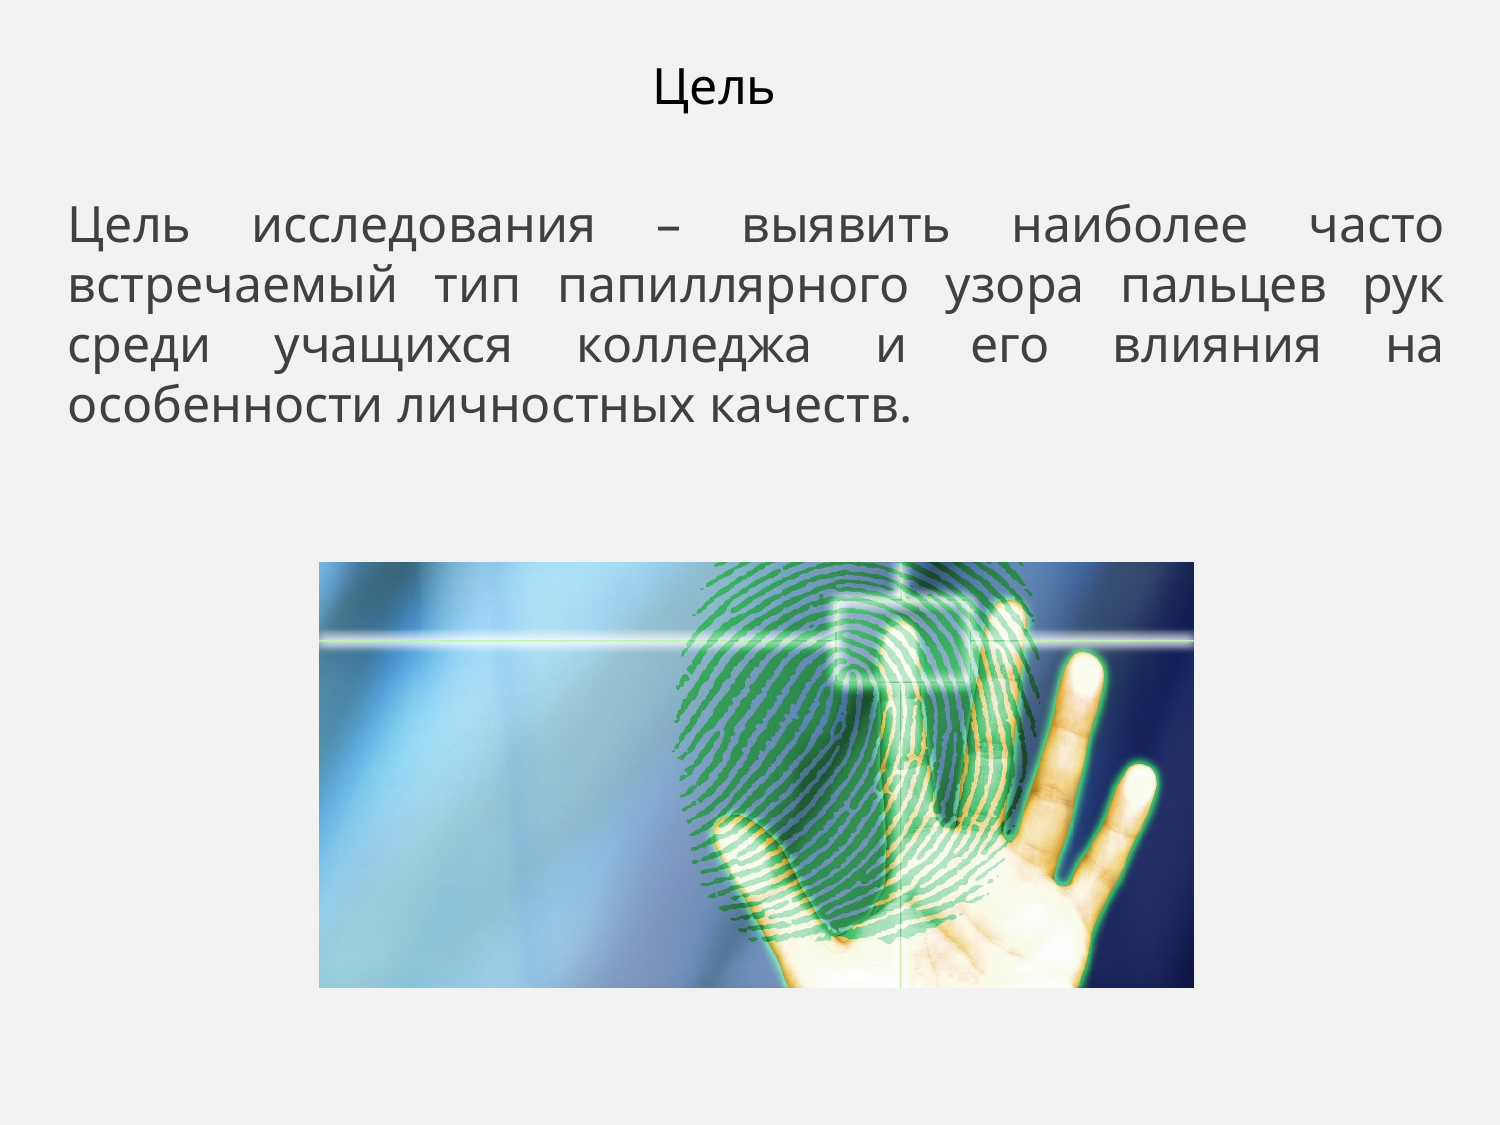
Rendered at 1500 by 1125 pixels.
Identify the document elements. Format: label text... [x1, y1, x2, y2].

text_box Цель [269, 46, 1161, 122]
picture [319, 562, 1194, 988]
text_box Цель исследования – выявить наиболее часто встречаемый тип папиллярного узора пальцев рук среди учащихся колледжа и его влияния на особенности личностных качеств. [53, 125, 1461, 441]
